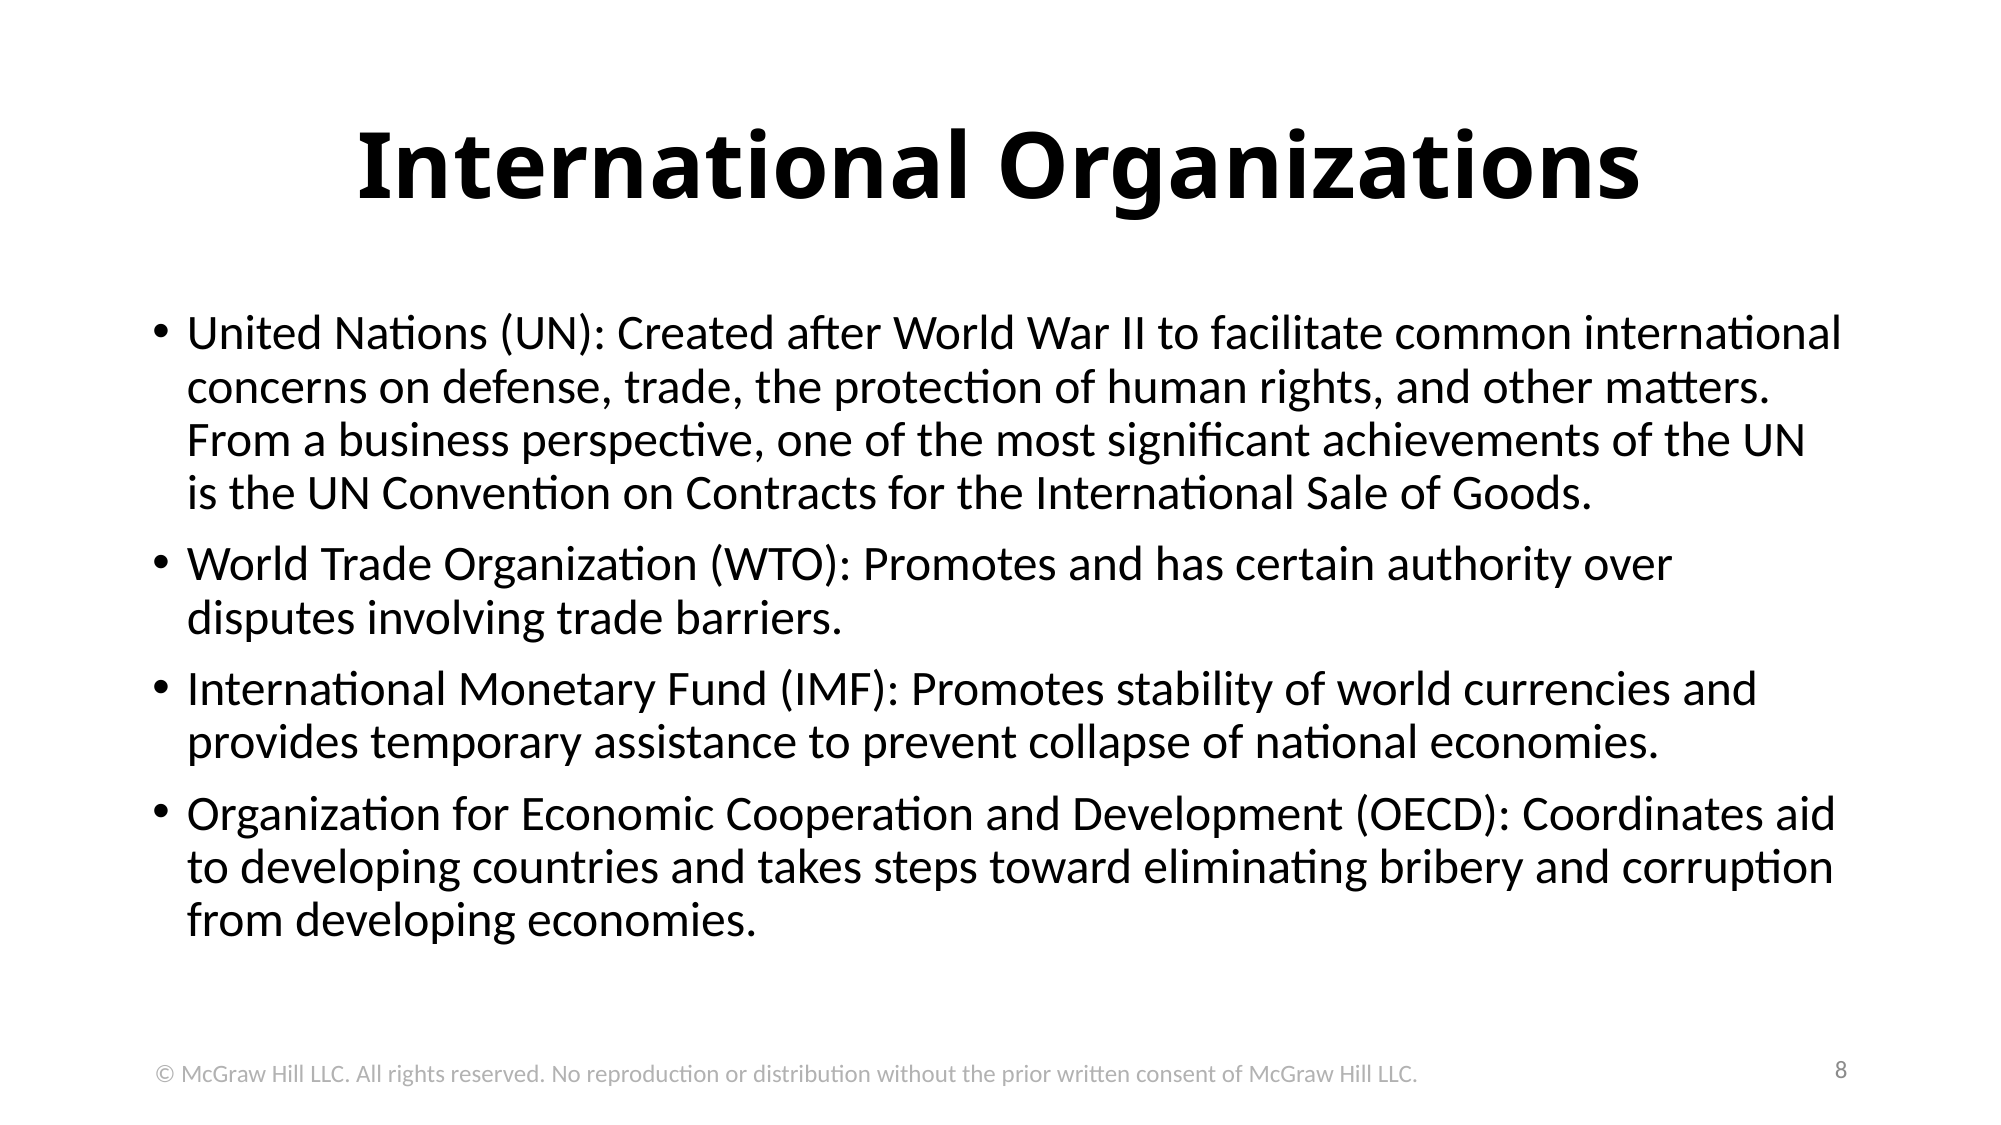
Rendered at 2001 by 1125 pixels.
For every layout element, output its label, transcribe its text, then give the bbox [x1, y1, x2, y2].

slide_number 8 [1676, 1042, 1863, 1096]
title International Organizations [137, 59, 1863, 278]
footer © McGraw Hill LLC. All rights reserved. No reproduction or distribution without the prior written consent of McGraw Hill LLC. [139, 1042, 1487, 1103]
list United Nations (UN): Created after World War II to facilitate common international concerns on defense, trade, the protection of human rights, and other matters. From a business perspective, one of the most significant achievements of the UN is the UN Convention on Contracts for the International Sale of Goods. World Trade Organization (WTO): Promotes and has certain authority over disputes involving trade barriers. International Monetary Fund (IMF): Promotes stability of world currencies and provides temporary assistance to prevent collapse of national economies. Organization for Economic Cooperation and Development (OECD): Coordinates aid to developing countries and takes steps toward eliminating bribery and corruption from developing economies. [137, 299, 1863, 1014]
